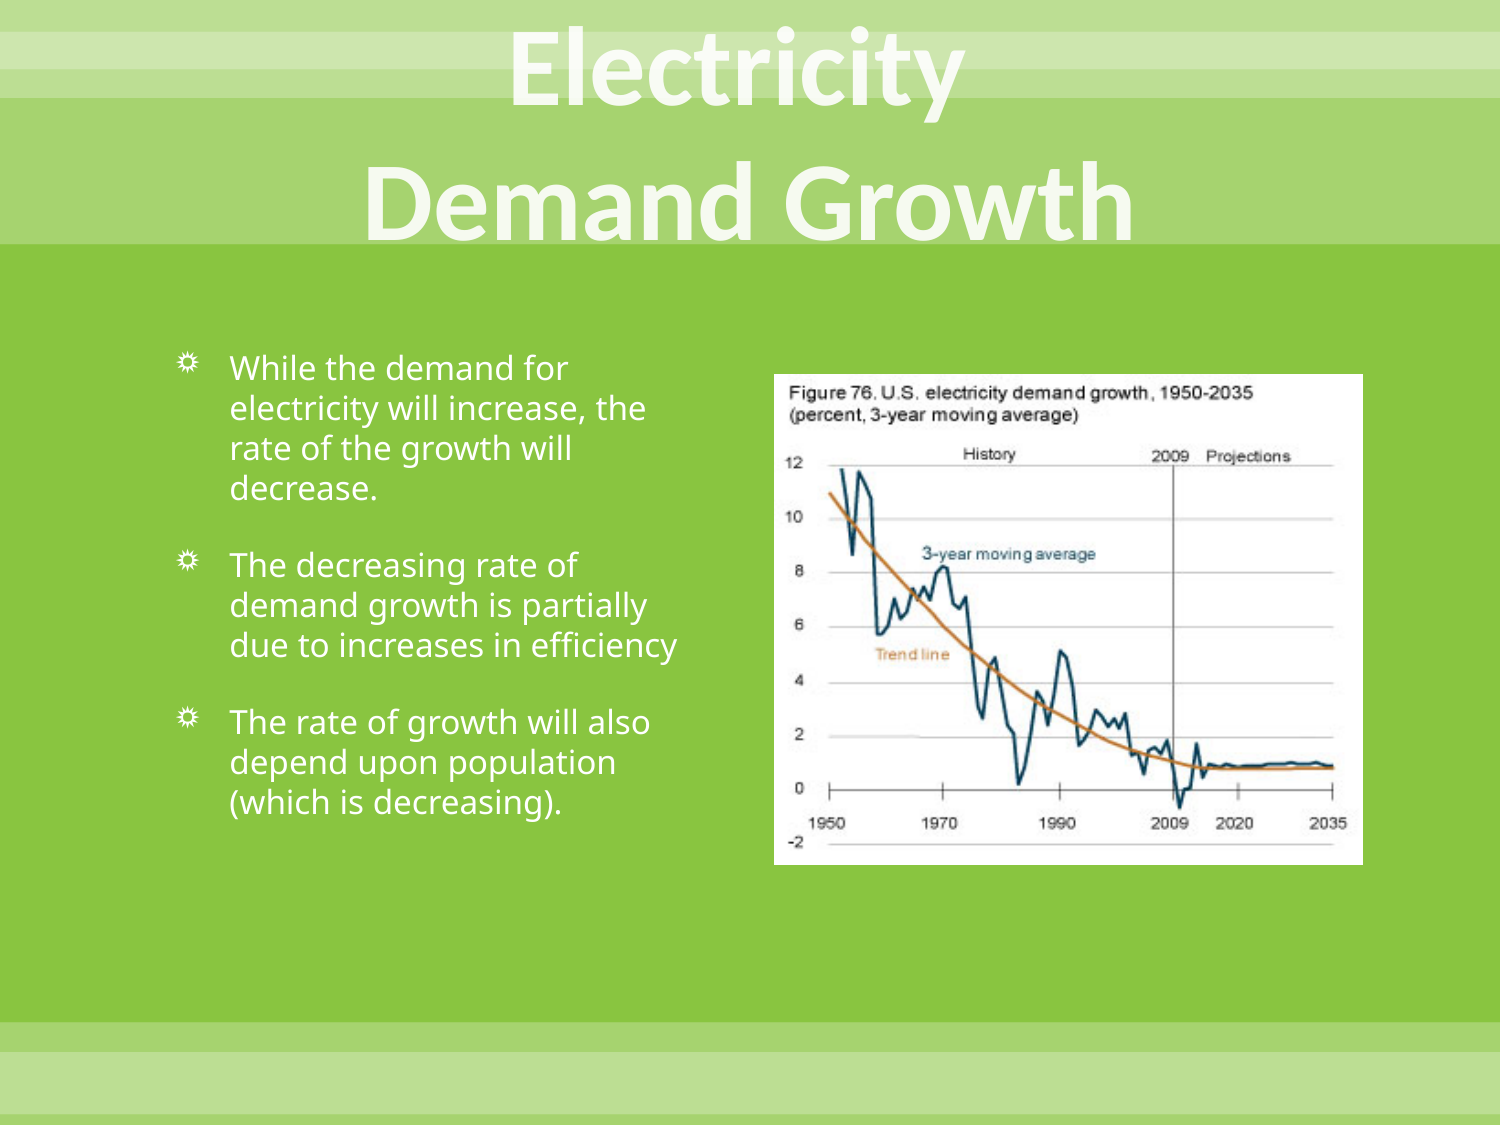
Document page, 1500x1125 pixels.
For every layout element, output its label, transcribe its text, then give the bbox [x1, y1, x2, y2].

list While the demand for electricity will increase, the rate of the growth will decrease. The decreasing rate of demand growth is partially due to increases in efficiency The rate of growth will also depend upon population (which is decreasing). [158, 339, 721, 953]
picture [0, 0, 1500, 1125]
title Electricity Demand Growth [110, 30, 1390, 271]
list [773, 373, 1364, 867]
